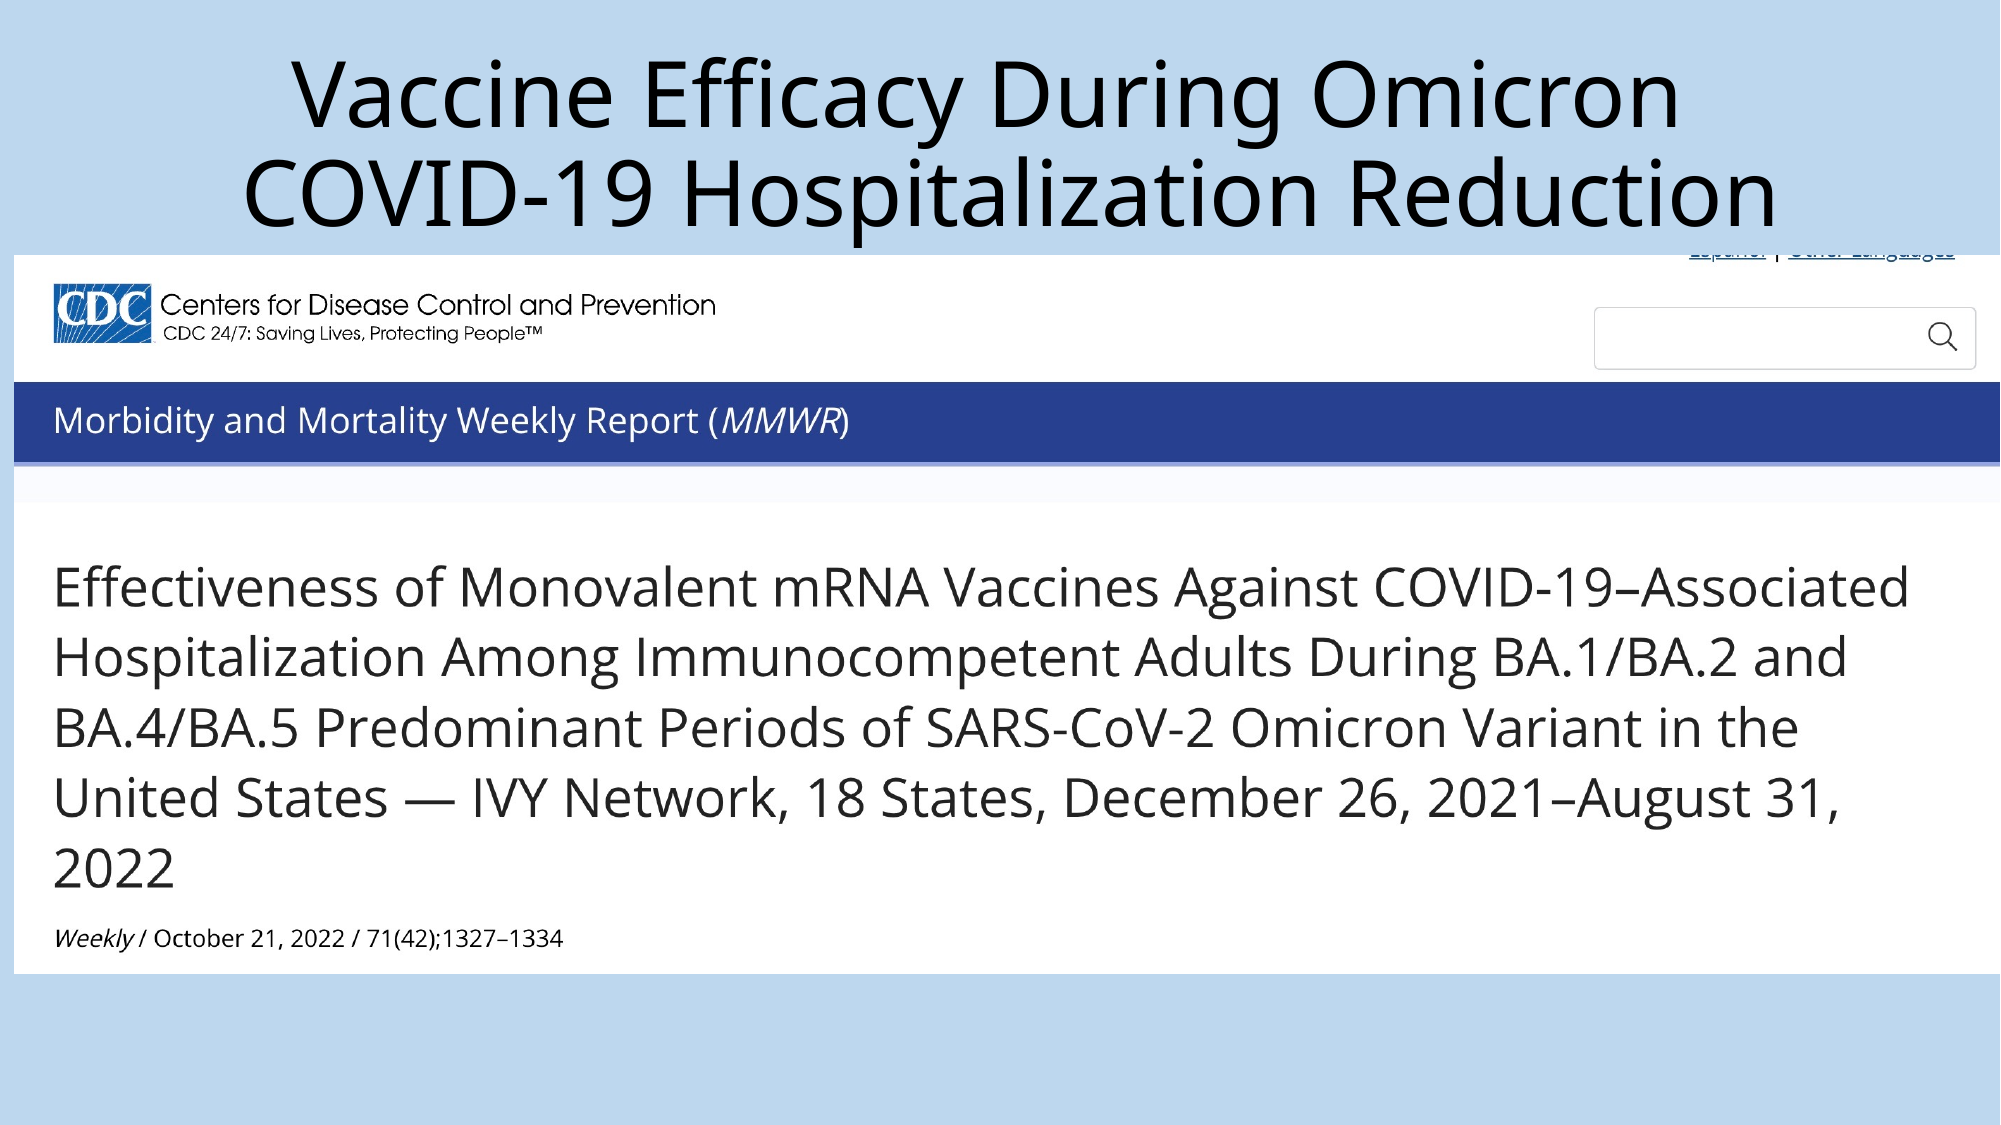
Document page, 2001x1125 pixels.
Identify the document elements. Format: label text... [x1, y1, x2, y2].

picture [14, 255, 2000, 974]
title Vaccine Efficacy During Omicron COVID-19 Hospitalization Reduction [137, 38, 1863, 255]
